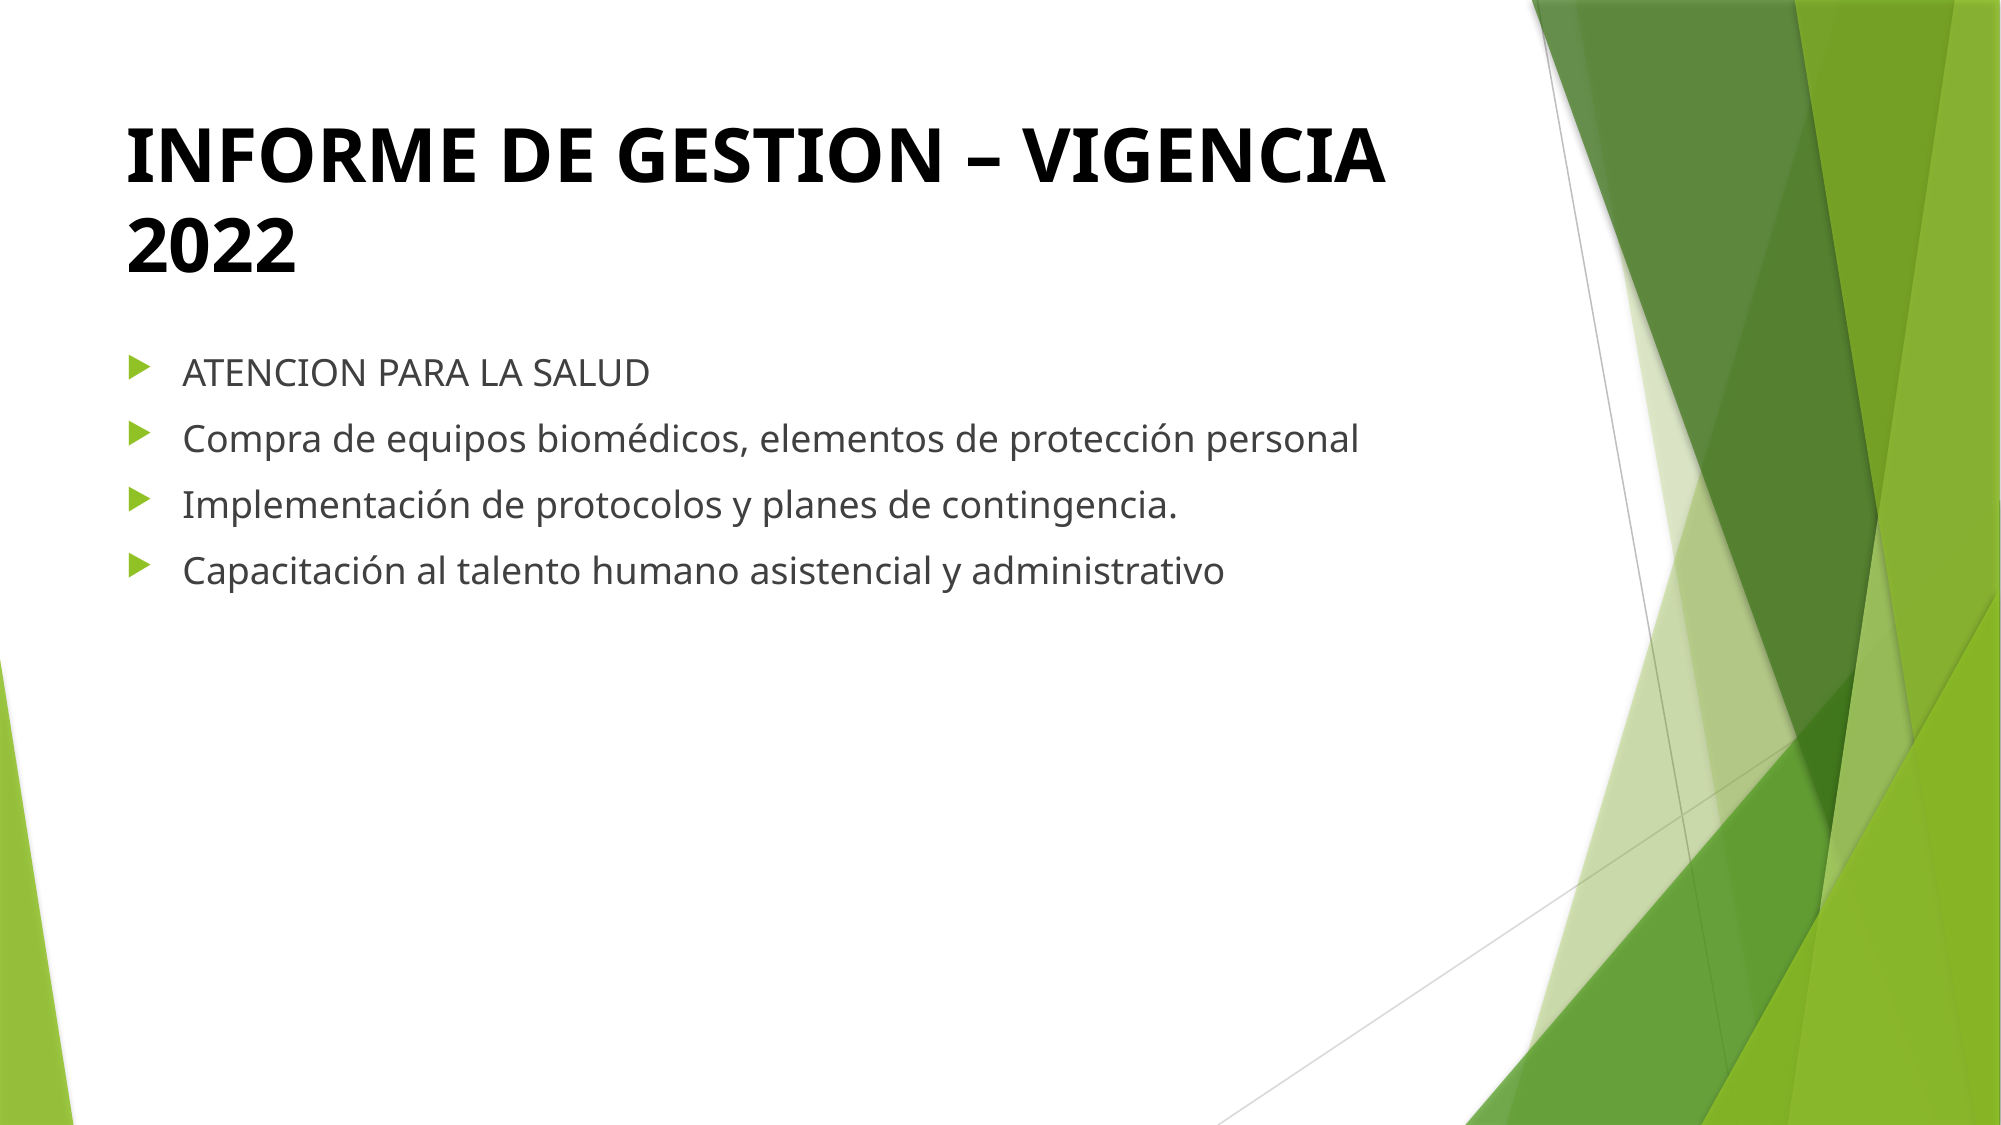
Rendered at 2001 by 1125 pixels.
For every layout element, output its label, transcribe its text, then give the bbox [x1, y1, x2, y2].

title INFORME DE GESTION – VIGENCIA 2022 [111, 99, 1522, 206]
list ATENCION PARA LA SALUD Compra de equipos biomédicos, elementos de protección personal Implementación de protocolos y planes de contingencia. Capacitación al talento humano asistencial y administrativo [111, 341, 1522, 814]
